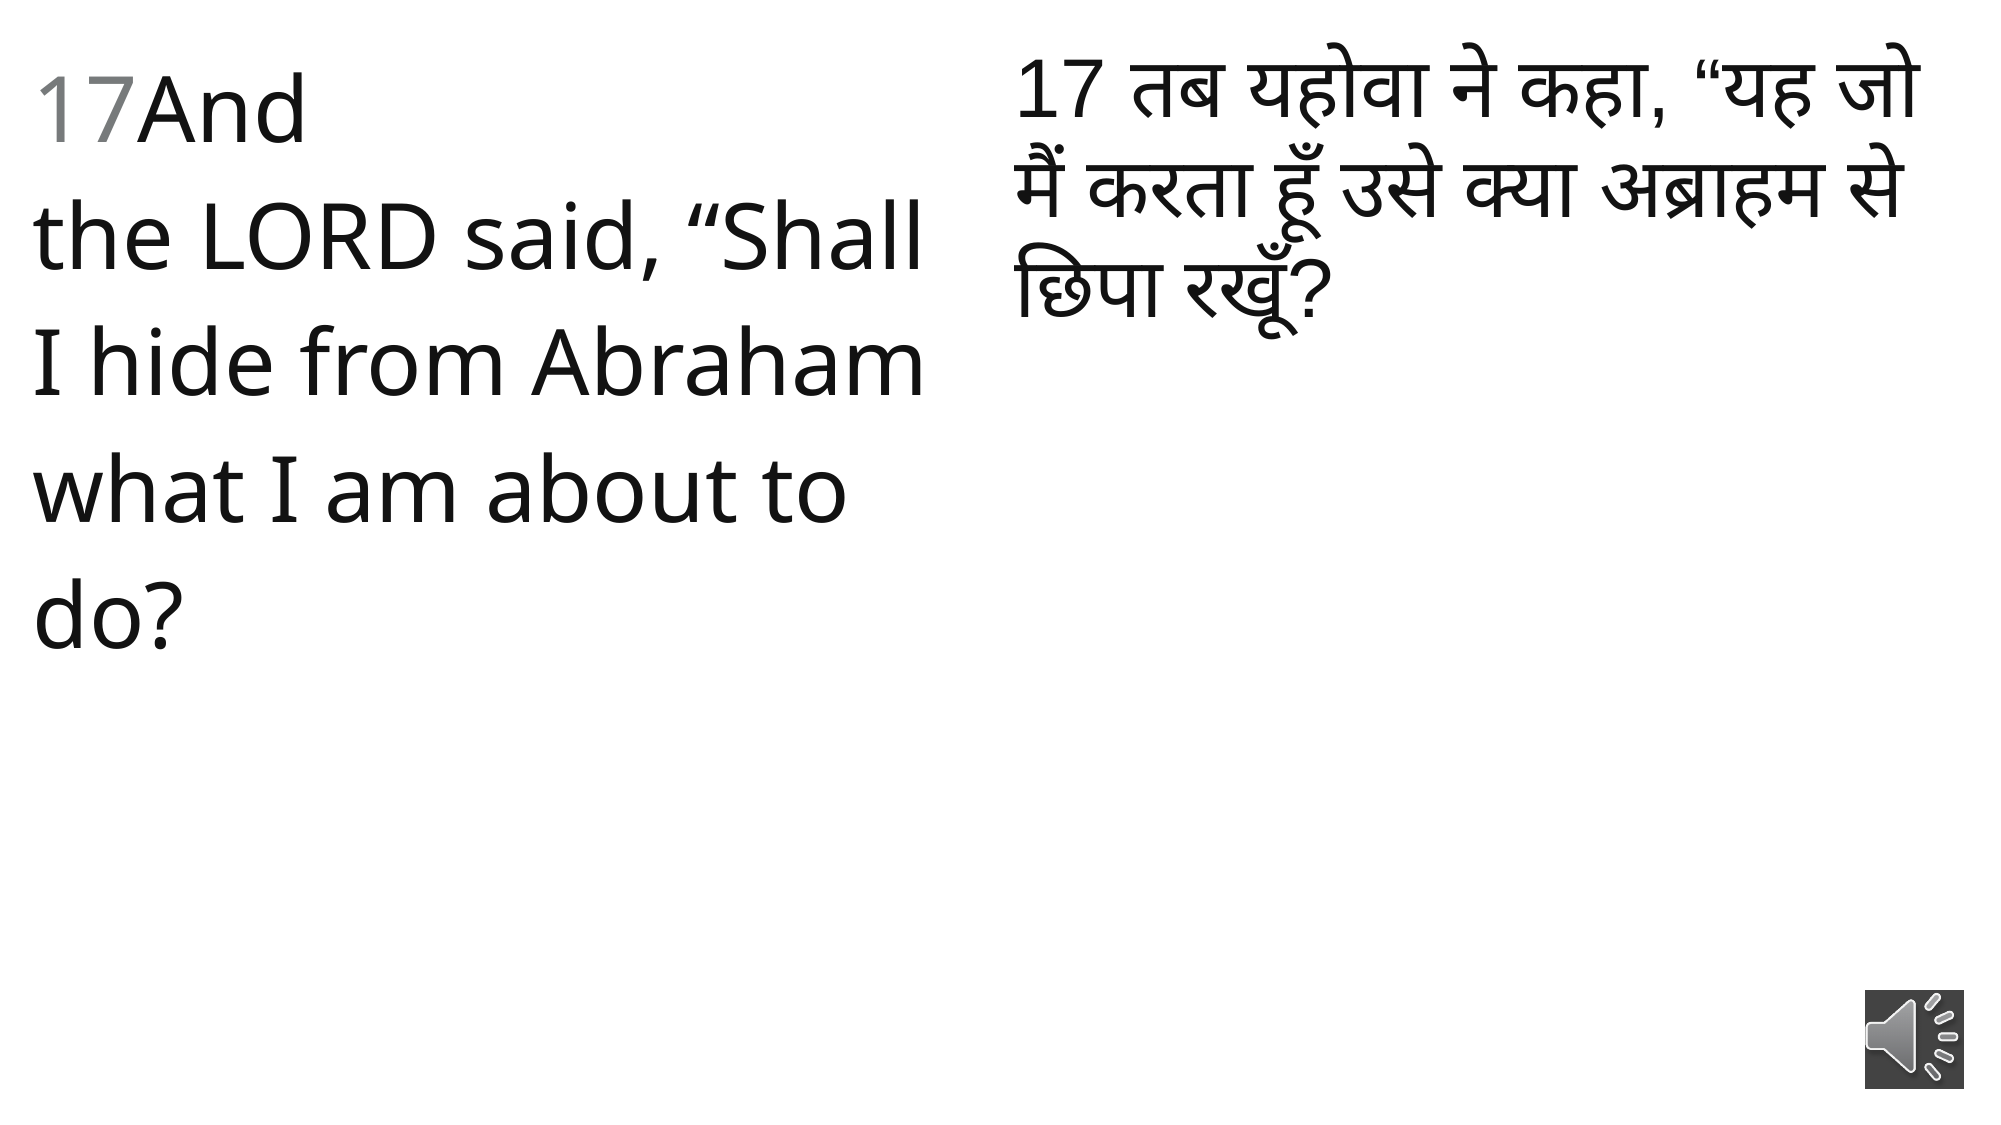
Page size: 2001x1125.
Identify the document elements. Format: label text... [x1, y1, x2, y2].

text_box 17And the Lord said, “Shall I hide from Abraham what I am about to do? [18, 27, 973, 1104]
picture [1864, 989, 1965, 1090]
text_box 17 तब यहोवा ने कहा, “यह जो मैं करता हूँ उसे क्या अब्राहम से छिपा रखूँ? [999, 27, 2000, 1104]
